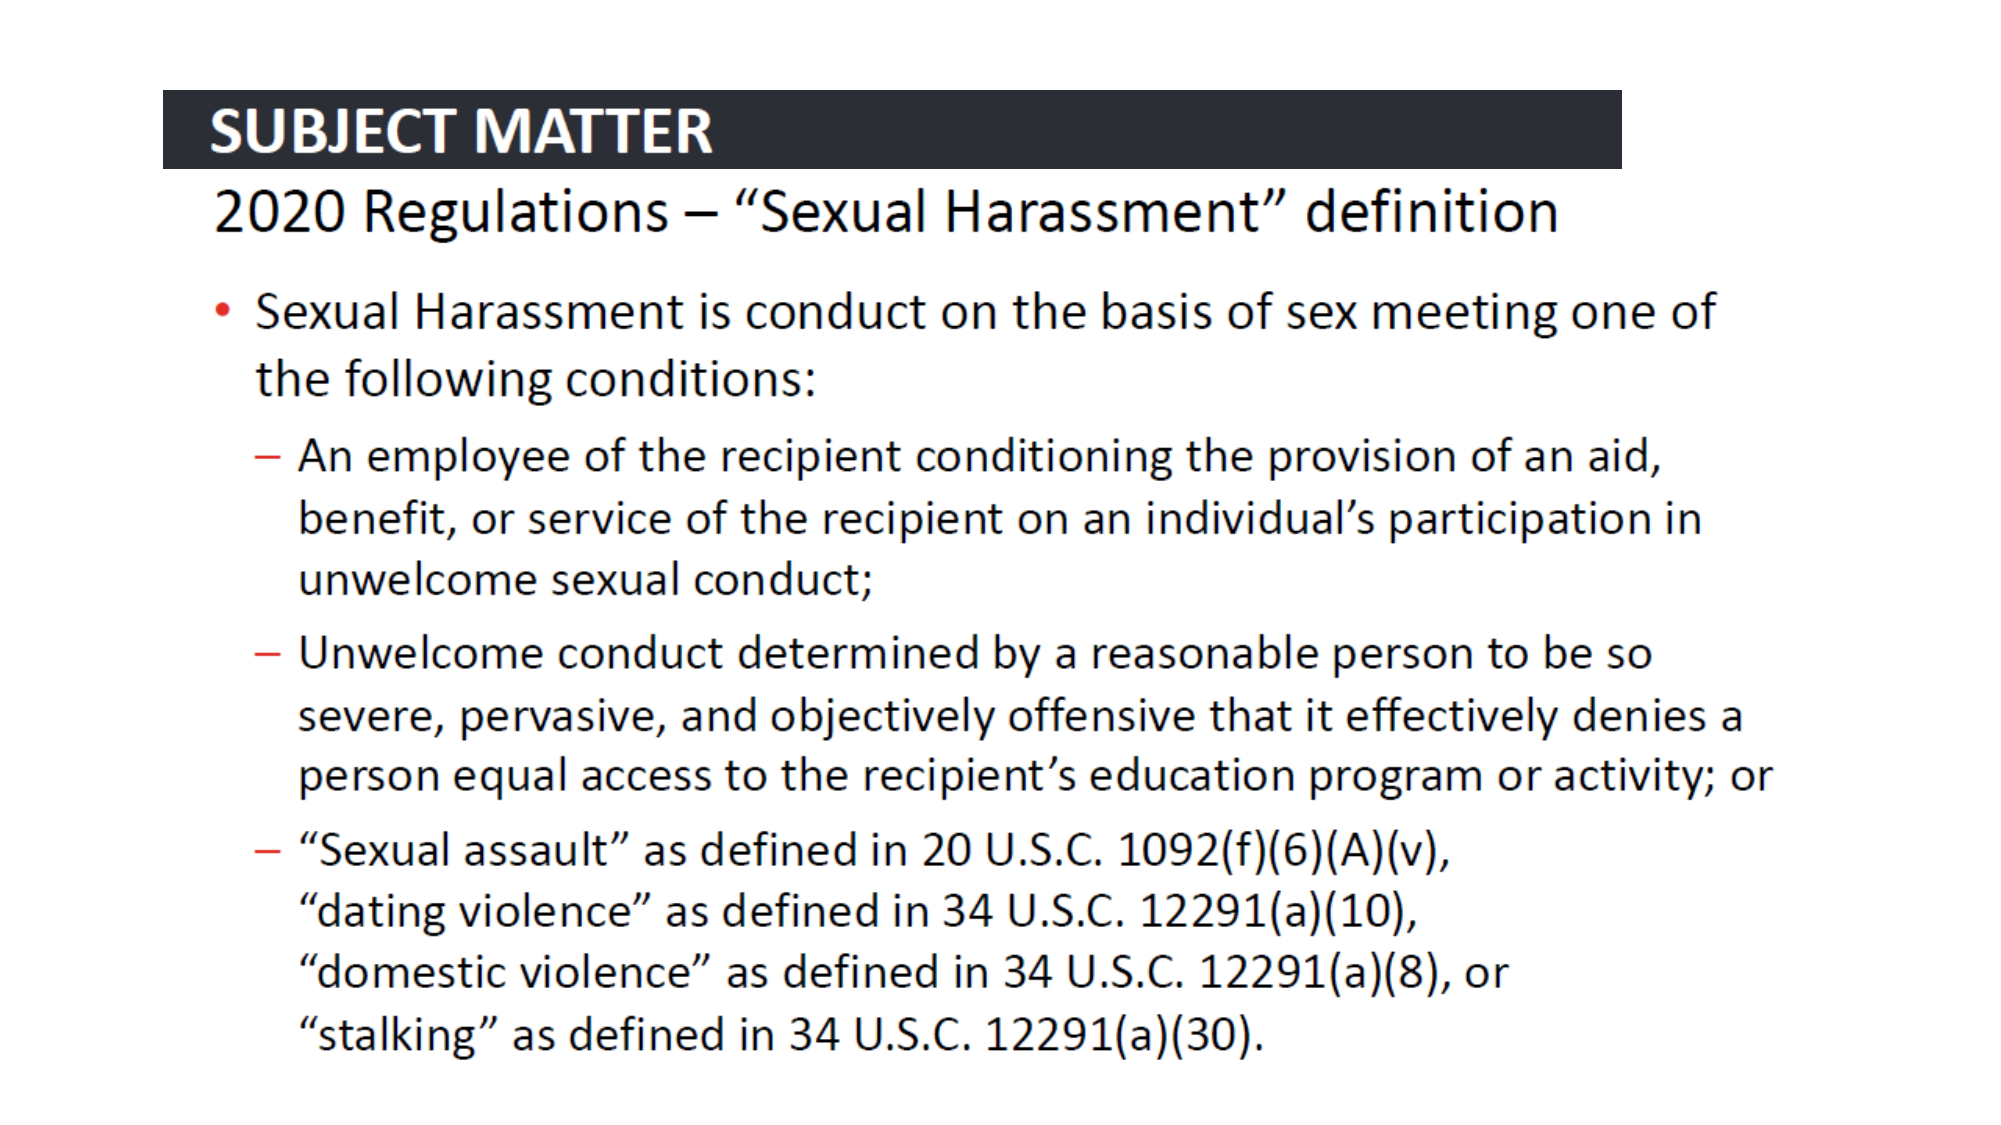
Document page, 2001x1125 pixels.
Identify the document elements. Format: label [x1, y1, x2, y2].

picture [163, 90, 1836, 1085]
